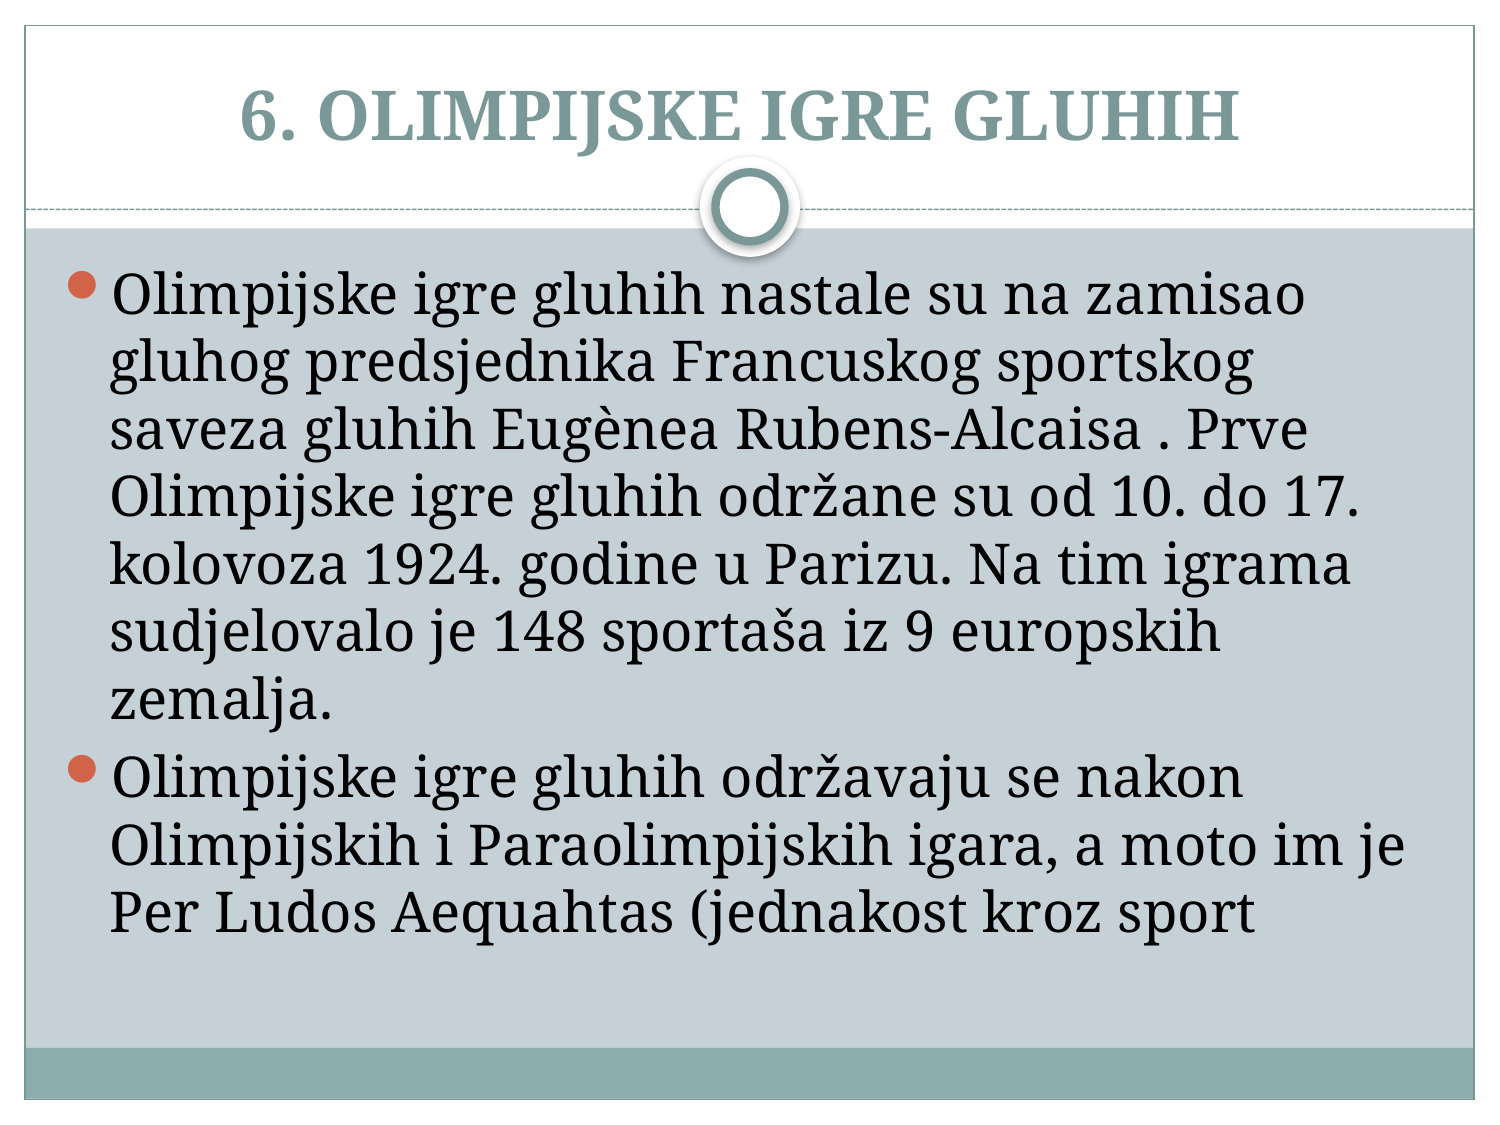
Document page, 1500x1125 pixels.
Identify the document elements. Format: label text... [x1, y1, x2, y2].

title 6. OLIMPIJSKE IGRE GLUHIH [49, 37, 1450, 162]
list Olimpijske igre gluhih nastale su na zamisao gluhog predsjednika Francuskog sportskog saveza gluhih Eugènea Rubens-Alcaisa . Prve Olimpijske igre gluhih održane su od 10. do 17. kolovoza 1924. godine u Parizu. Na tim igrama sudjelovalo je 148 sportaša iz 9 europskih zemalja. Olimpijske igre gluhih održavaju se nakon Olimpijskih i Paraolimpijskih igara, a moto im je Per Ludos Aequahtas (jednakost kroz sport [49, 250, 1445, 1001]
